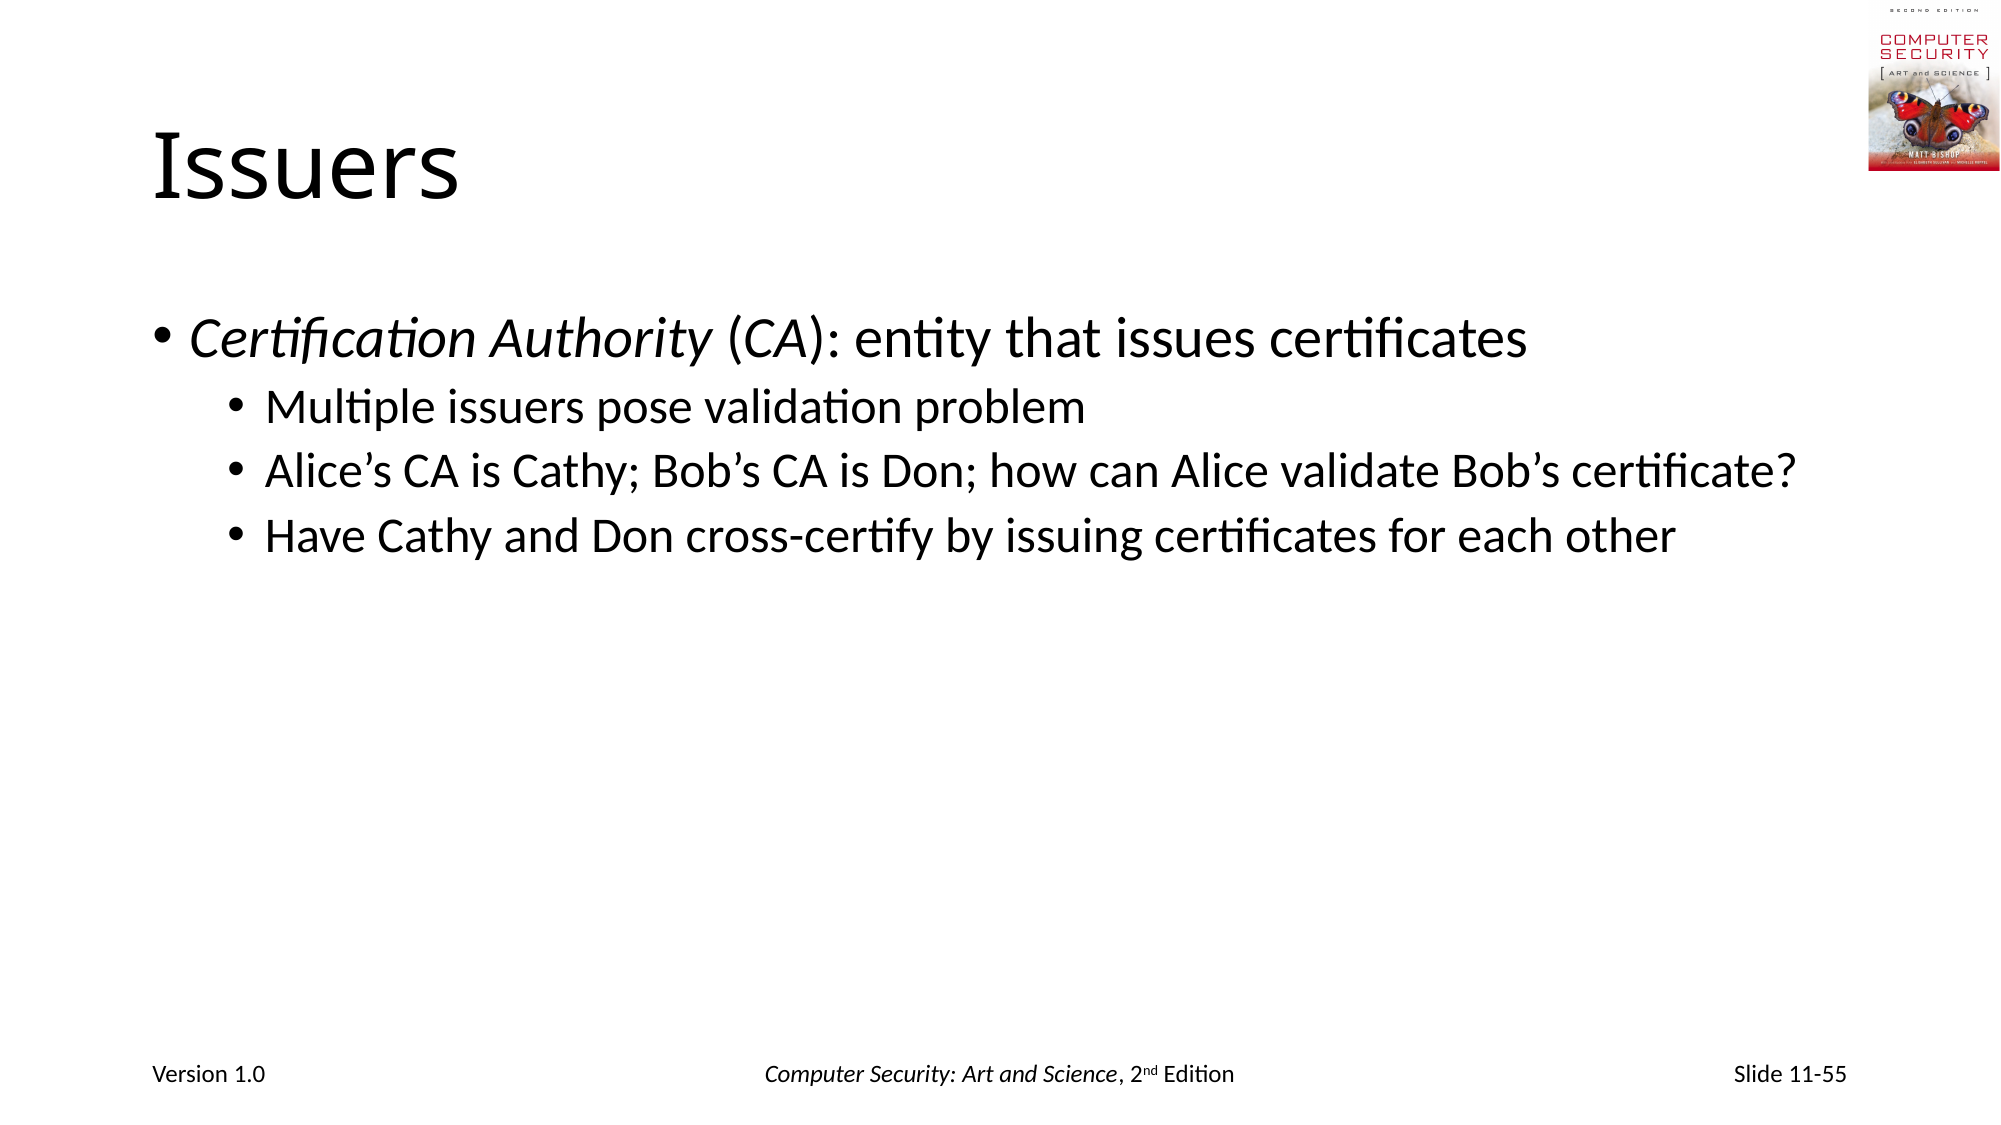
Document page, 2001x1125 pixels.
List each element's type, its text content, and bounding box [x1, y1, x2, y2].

picture [1868, 0, 2000, 171]
title Issuers [137, 59, 1863, 278]
list Certification Authority (CA): entity that issues certificates Multiple issuers pose validation problem Alice’s CA is Cathy; Bob’s CA is Don; how can Alice validate Bob’s certificate? Have Cathy and Don cross-certify by issuing certificates for each other [137, 299, 1863, 1014]
footer Computer Security: Art and Science, 2nd Edition [662, 1042, 1338, 1103]
slide_number Slide 11-55 [1412, 1042, 1863, 1103]
slide_number Version 1.0 [137, 1042, 588, 1103]
